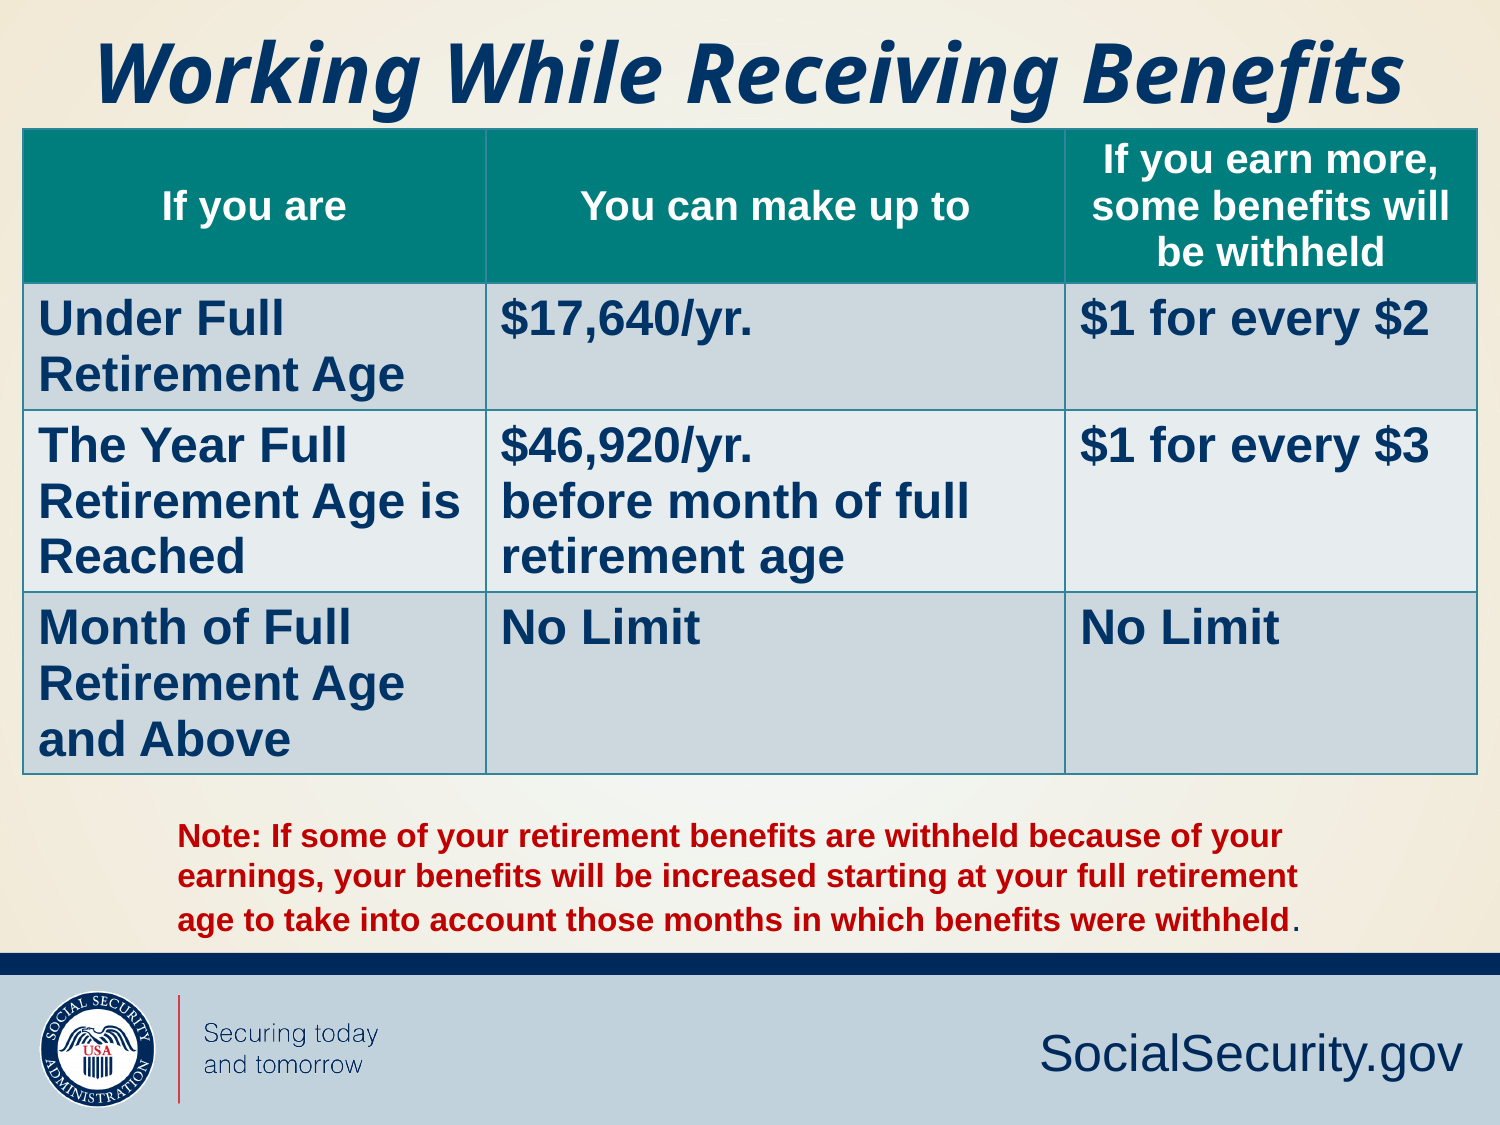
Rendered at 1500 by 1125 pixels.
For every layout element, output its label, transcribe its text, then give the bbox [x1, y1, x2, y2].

text_box Working While Receiving Benefits [0, 12, 1500, 128]
table_cell $46,920/yr. before month of full retirement age [487, 411, 1064, 591]
table_cell The Year Full Retirement Age is Reached [24, 411, 485, 591]
table_cell No Limit [487, 593, 1064, 773]
table_cell Under Full Retirement Age [24, 284, 485, 409]
picture [34, 989, 386, 1111]
table_header If you are [24, 130, 485, 282]
table_cell No Limit [1066, 593, 1476, 773]
table_header You can make up to [487, 130, 1064, 282]
table_cell $1 for every $2 [1066, 284, 1476, 409]
table_cell $1 for every $3 [1066, 411, 1476, 591]
table_cell $17,640/yr. [487, 284, 1064, 409]
table_cell Month of Full Retirement Age and Above [24, 593, 485, 773]
text_box Note: If some of your retirement benefits are withheld because of your earnings, your benefits will be increased starting at your full retirement age to take into account those months in which benefits were withheld. [162, 807, 1370, 947]
table_header If you earn more, some benefits will be withheld [1066, 130, 1476, 282]
